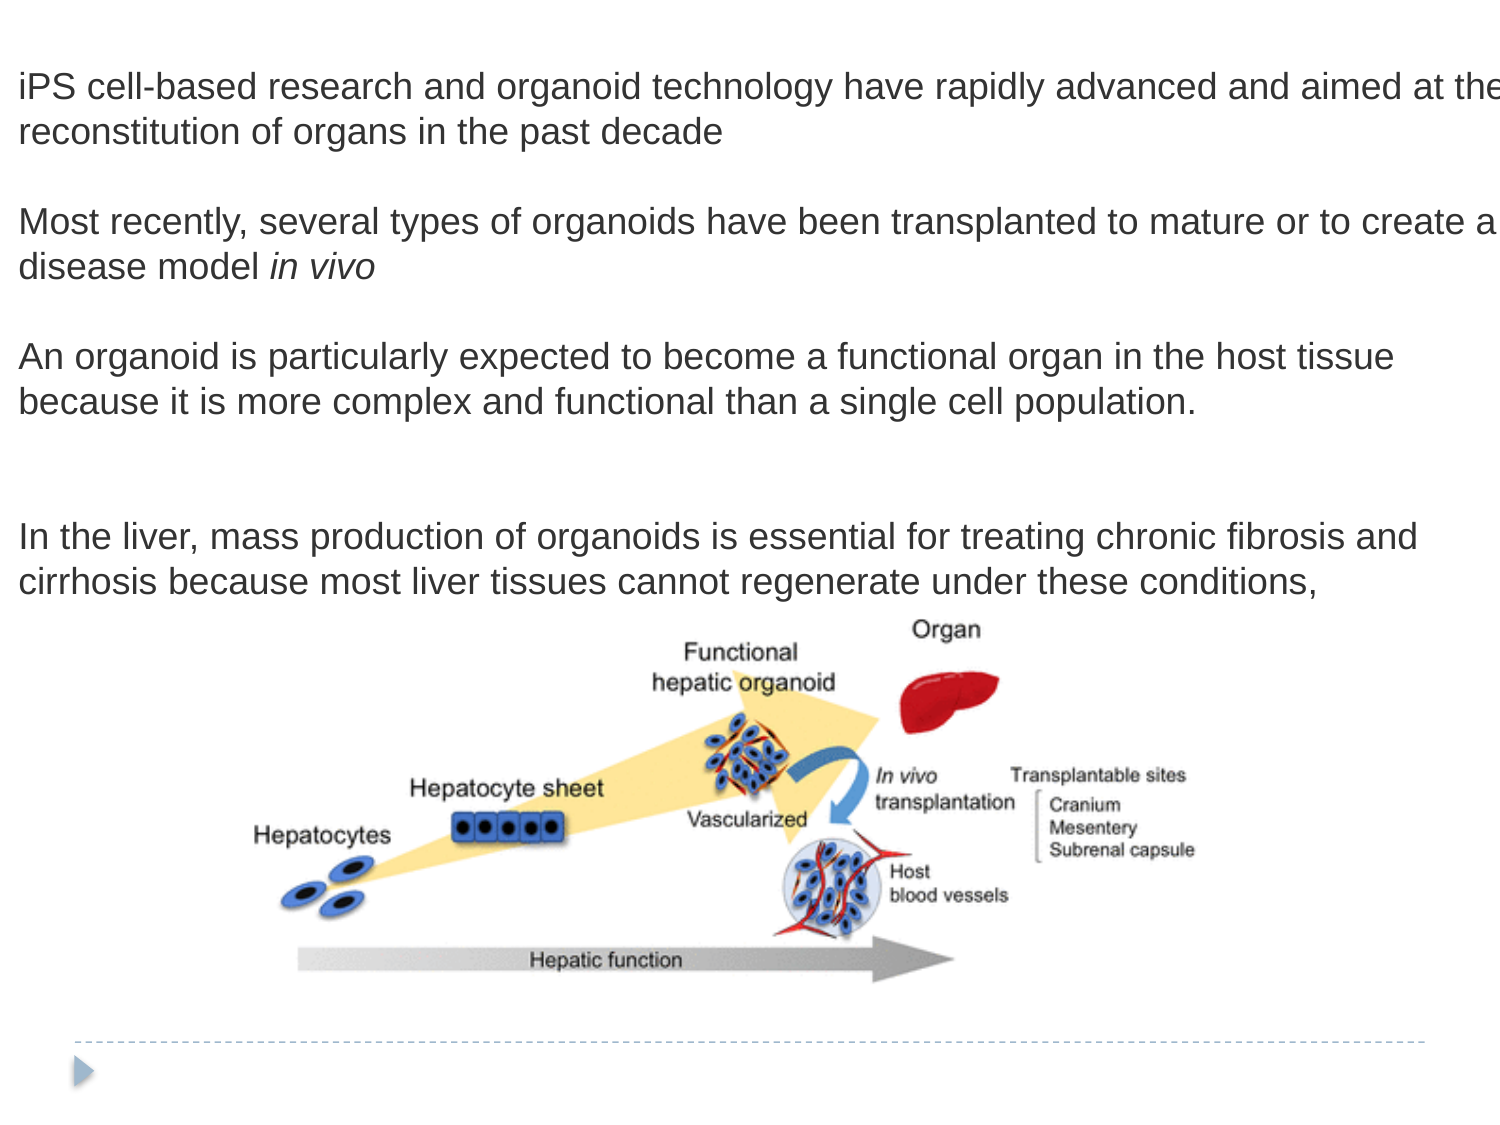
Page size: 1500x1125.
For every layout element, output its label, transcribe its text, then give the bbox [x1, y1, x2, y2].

text_box iPS cell-based research and organoid technology have rapidly advanced and aimed at the reconstitution of organs in the past decade Most recently, several types of organoids have been transplanted to mature or to create a disease model in vivo An organoid is particularly expected to become a functional organ in the host tissue because it is more complex and functional than a single cell population. In the liver, mass production of organoids is essential for treating chronic fibrosis and cirrhosis because most liver tissues cannot regenerate under these conditions, [3, 54, 1500, 655]
picture [253, 617, 1198, 987]
